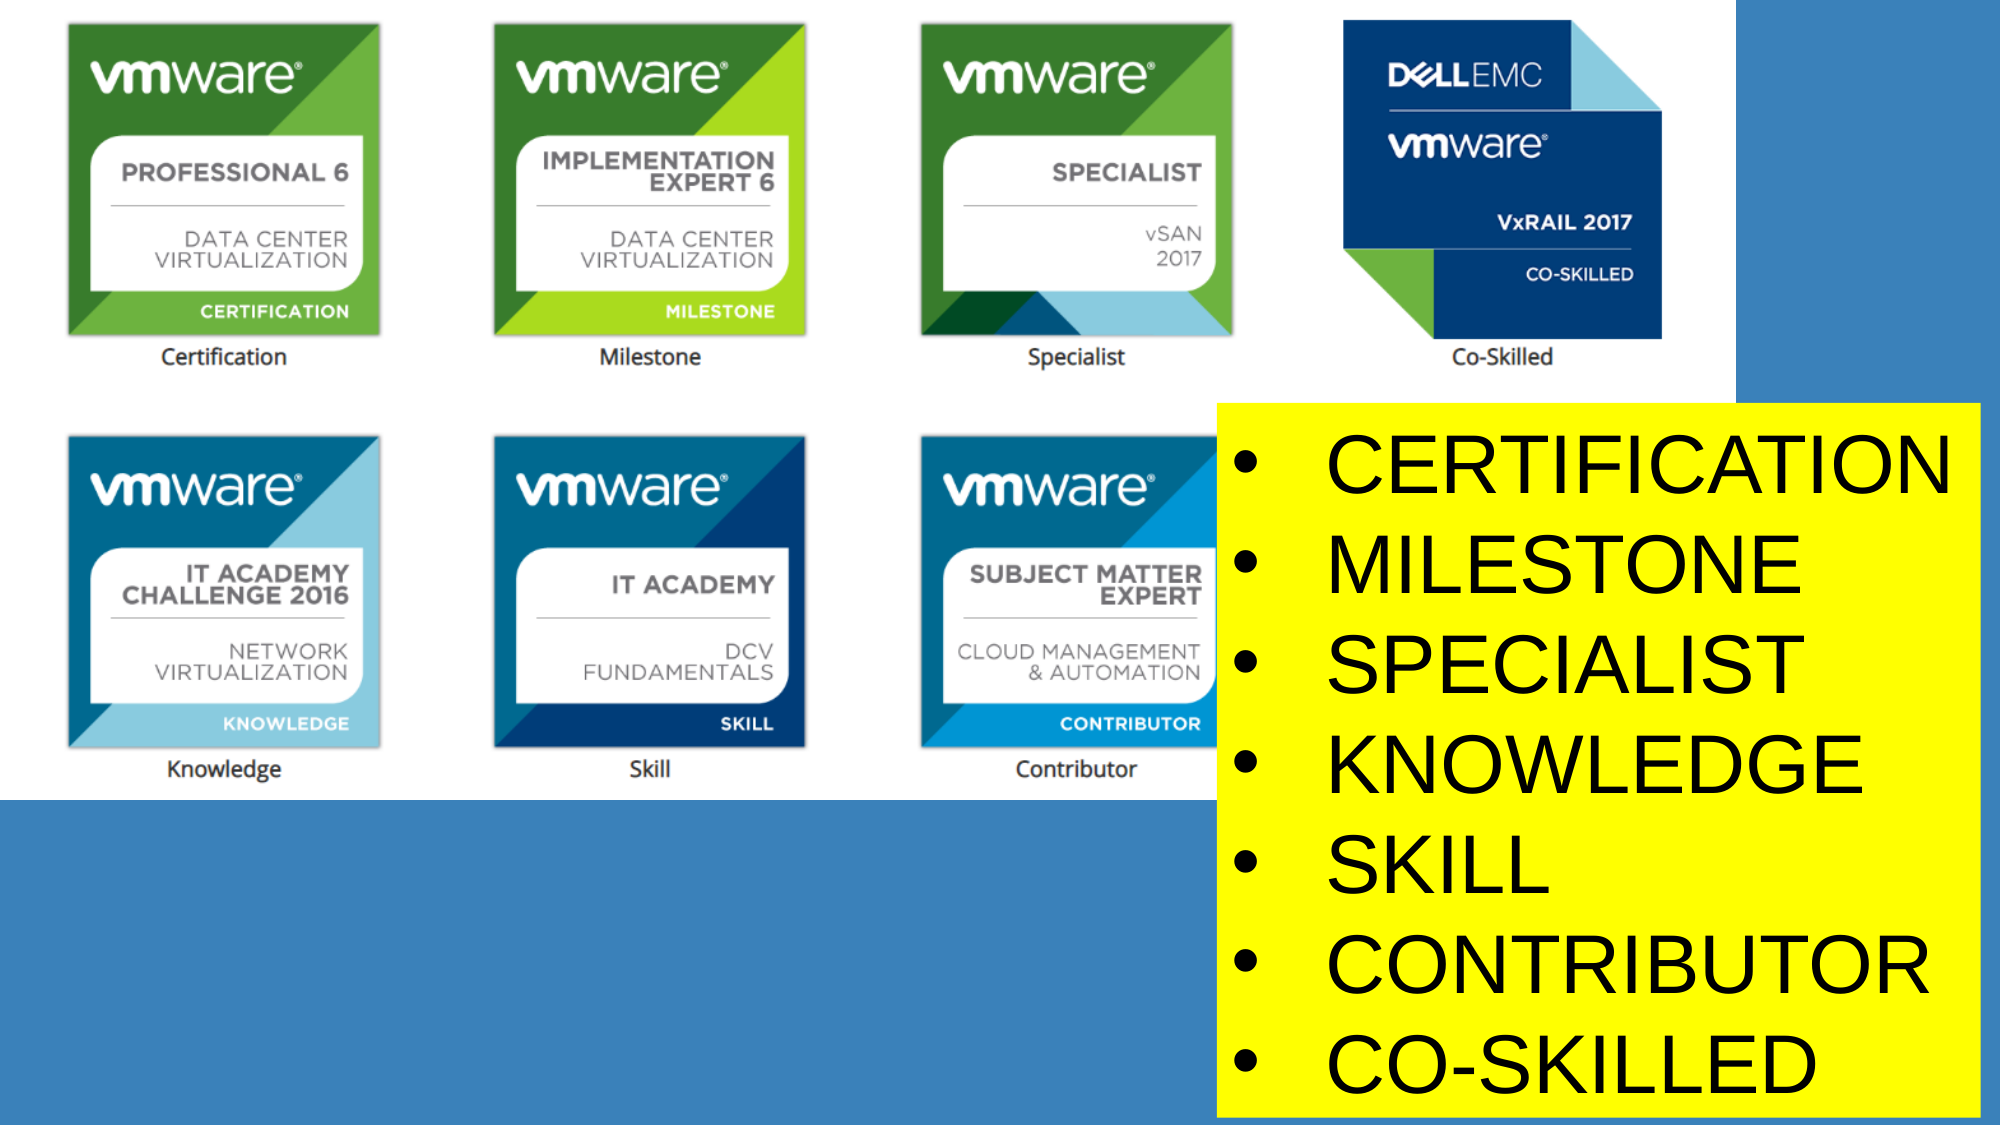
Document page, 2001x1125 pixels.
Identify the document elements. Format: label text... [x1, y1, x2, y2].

picture [0, 0, 1737, 800]
text_box CERTIFICATION MILESTONE SPECIALIST KNOWLEDGE SKILL CONTRIBUTOR CO-SKILLED [1216, 402, 1981, 1118]
